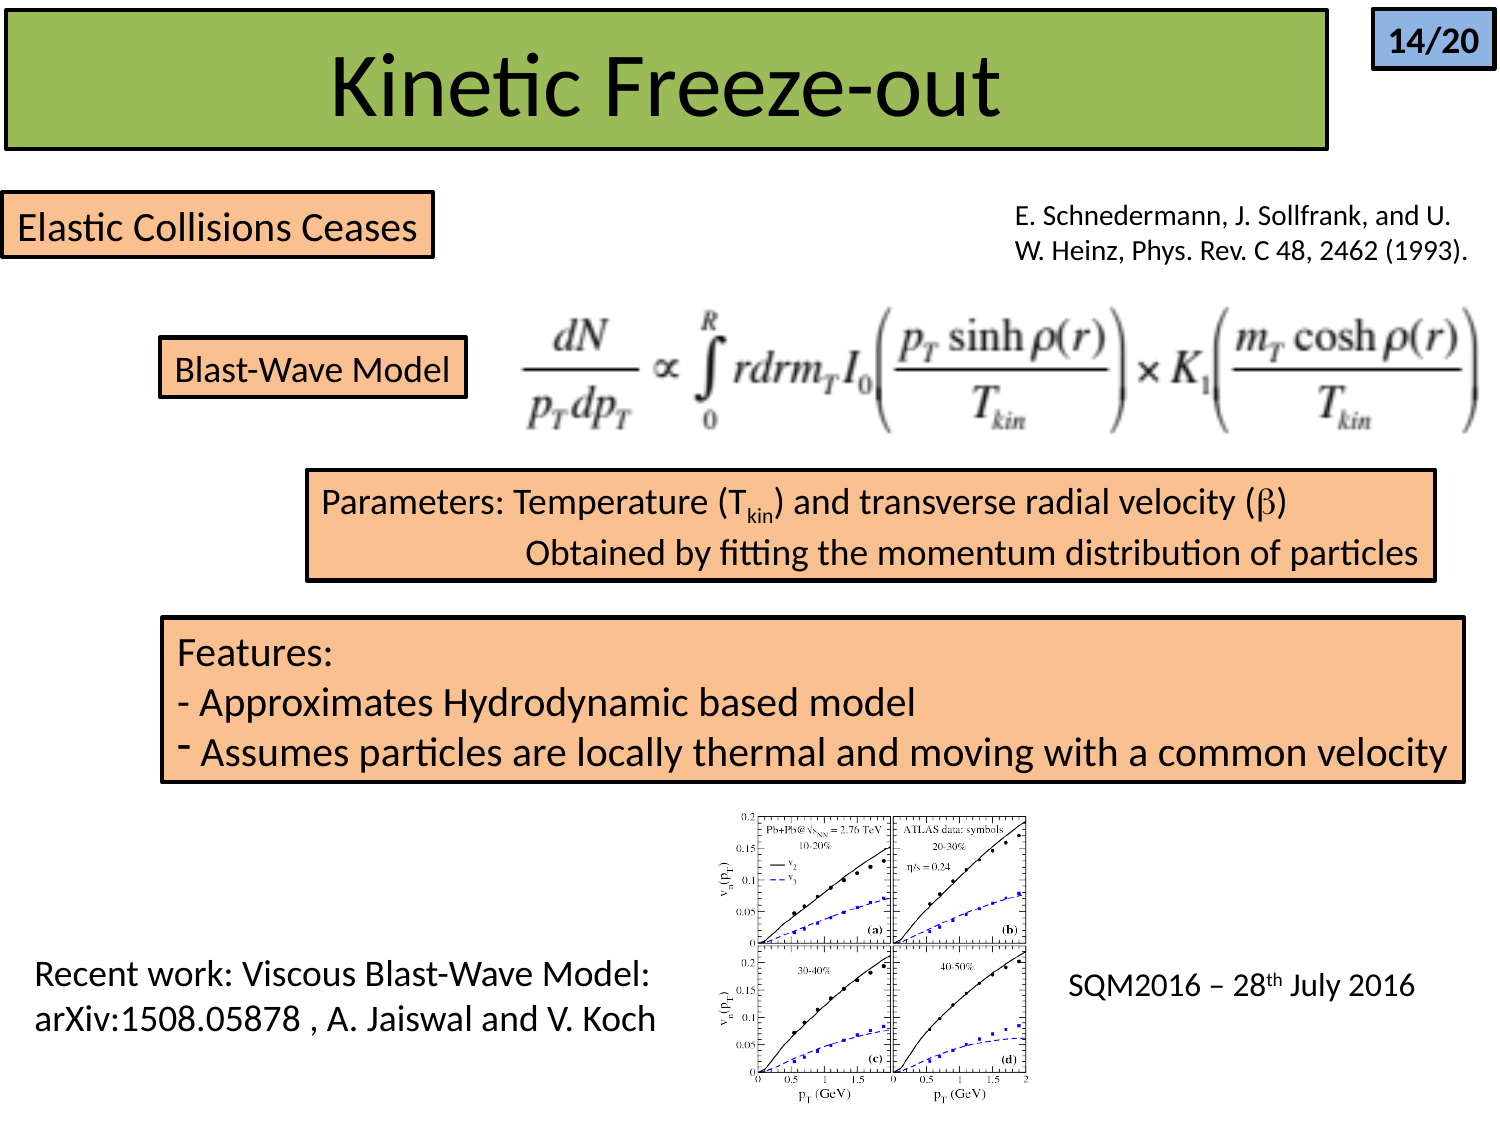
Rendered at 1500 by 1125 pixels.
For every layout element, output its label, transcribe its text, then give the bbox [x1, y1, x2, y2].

picture [716, 811, 1029, 1104]
text_box Elastic Collisions Ceases [0, 190, 435, 259]
text_box Parameters: Temperature (Tkin) and transverse radial velocity (b) Obtained by fitting the momentum distribution of particles [305, 468, 1437, 583]
text_box Features: - Approximates Hydrodynamic based model Assumes particles are locally thermal and moving with a common velocity [160, 615, 1466, 784]
text_box Blast-Wave Model [158, 335, 468, 399]
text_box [516, 301, 1480, 434]
text_box SQM2016 – 28th July 2016 [1053, 955, 1431, 1011]
title Kinetic Freeze-out [4, 8, 1329, 151]
text_box Recent work: Viscous Blast-Wave Model: arXiv:1508.05878 , A. Jaiswal and V. Koch [19, 941, 689, 1047]
text_box 14/20 [1371, 7, 1497, 71]
text_box E. Schnedermann, J. Sollfrank, and U. W. Heinz, Phys. Rev. C 48, 2462 (1993). [999, 189, 1500, 274]
